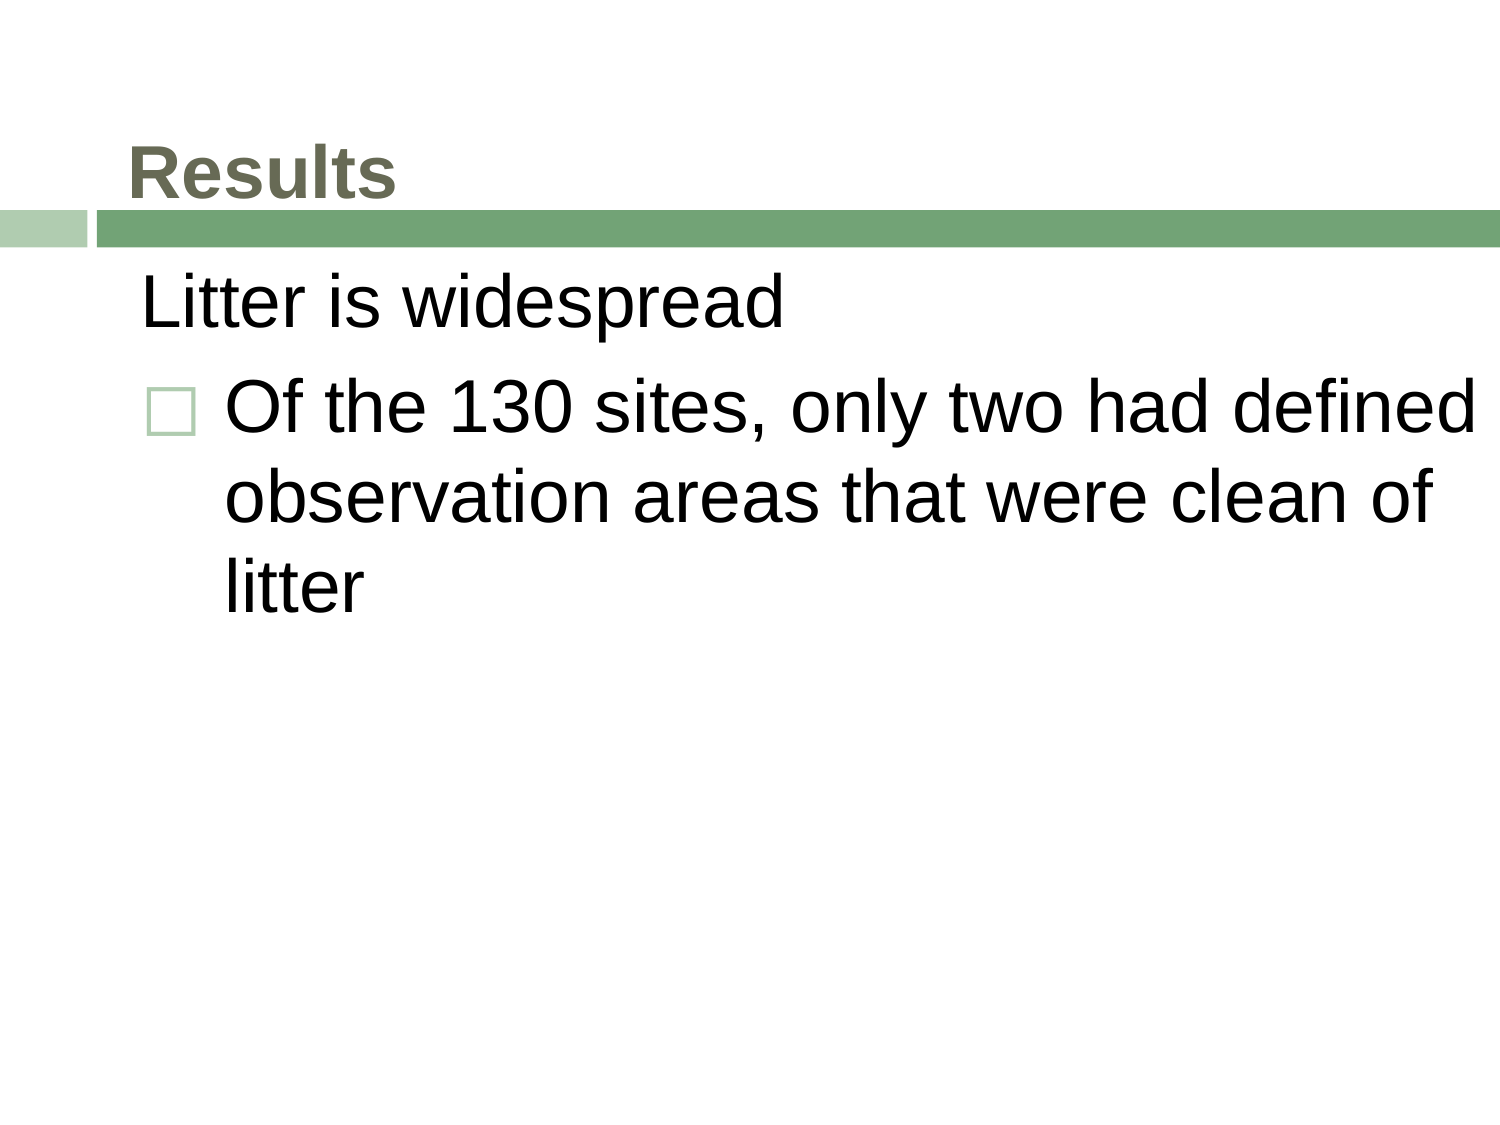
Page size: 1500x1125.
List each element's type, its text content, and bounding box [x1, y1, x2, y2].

list Litter is widespread Of the 130 sites, only two had defined observation areas that were clean of litter [125, 237, 1500, 913]
title Results [112, 75, 1388, 263]
